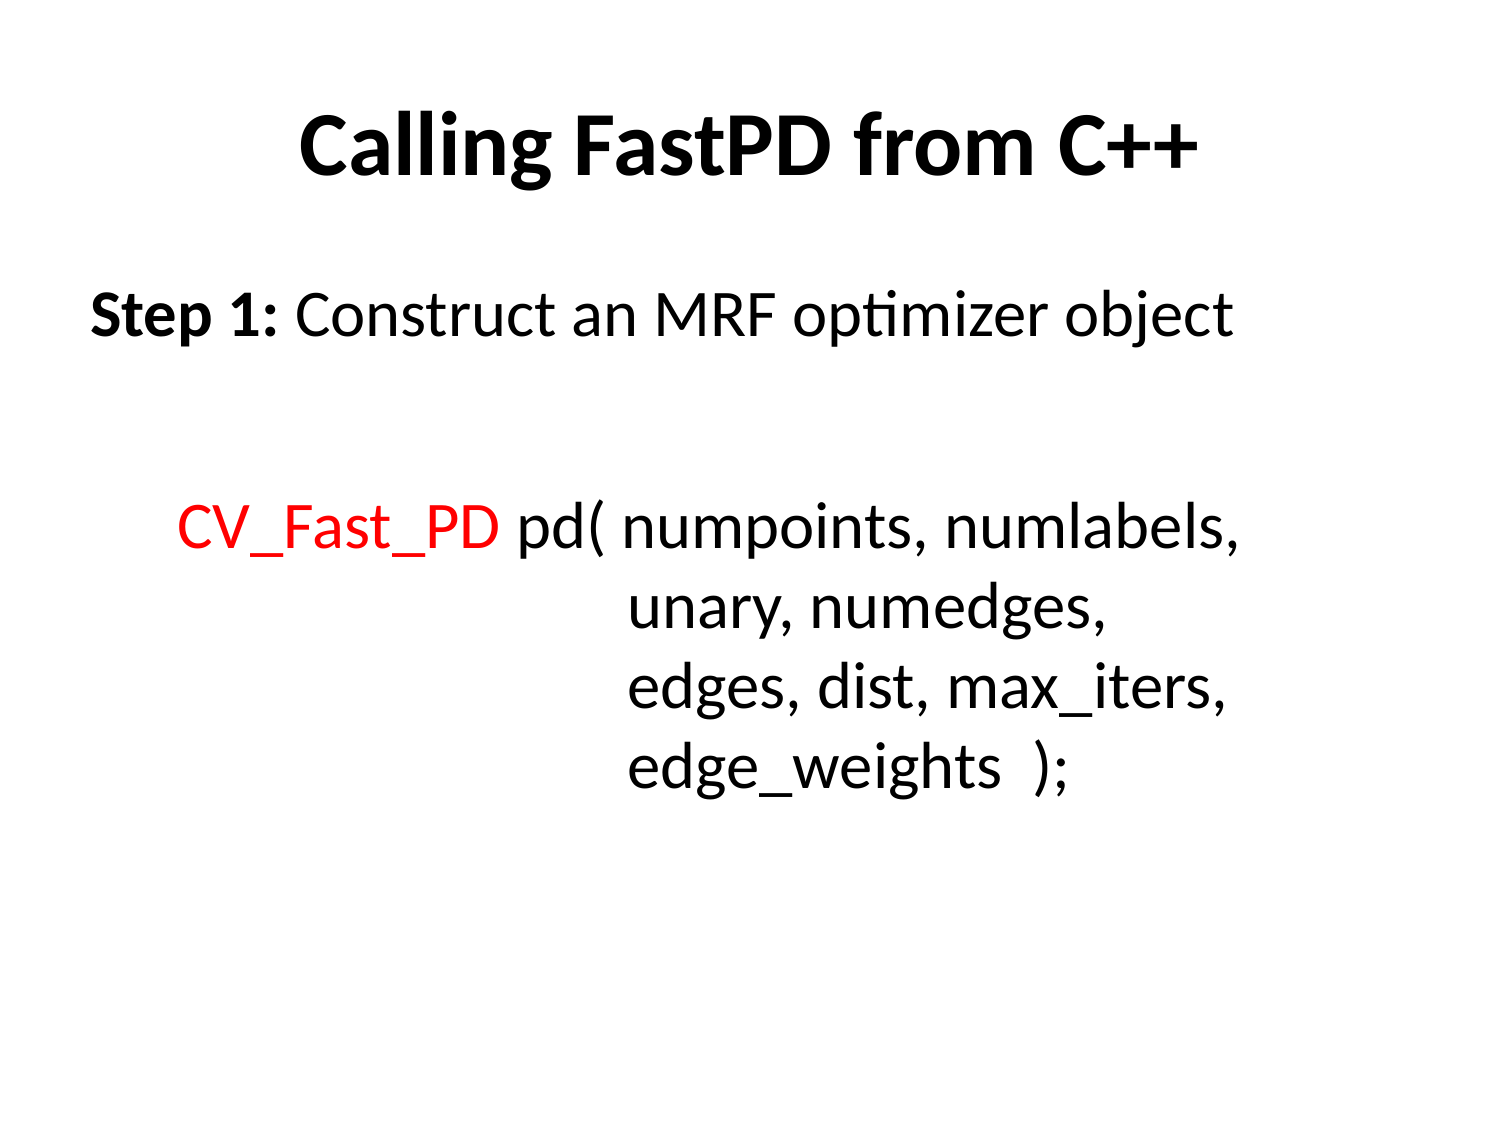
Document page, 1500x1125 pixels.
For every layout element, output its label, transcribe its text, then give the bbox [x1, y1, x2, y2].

text_box CV_Fast_PD pd( numpoints, numlabels, unary, numedges, edges, dist, max_iters, edge_weights ); [162, 474, 1288, 810]
list Step 1: Construct an MRF optimizer object [75, 262, 1425, 1005]
title Calling FastPD from C++ [75, 45, 1425, 233]
